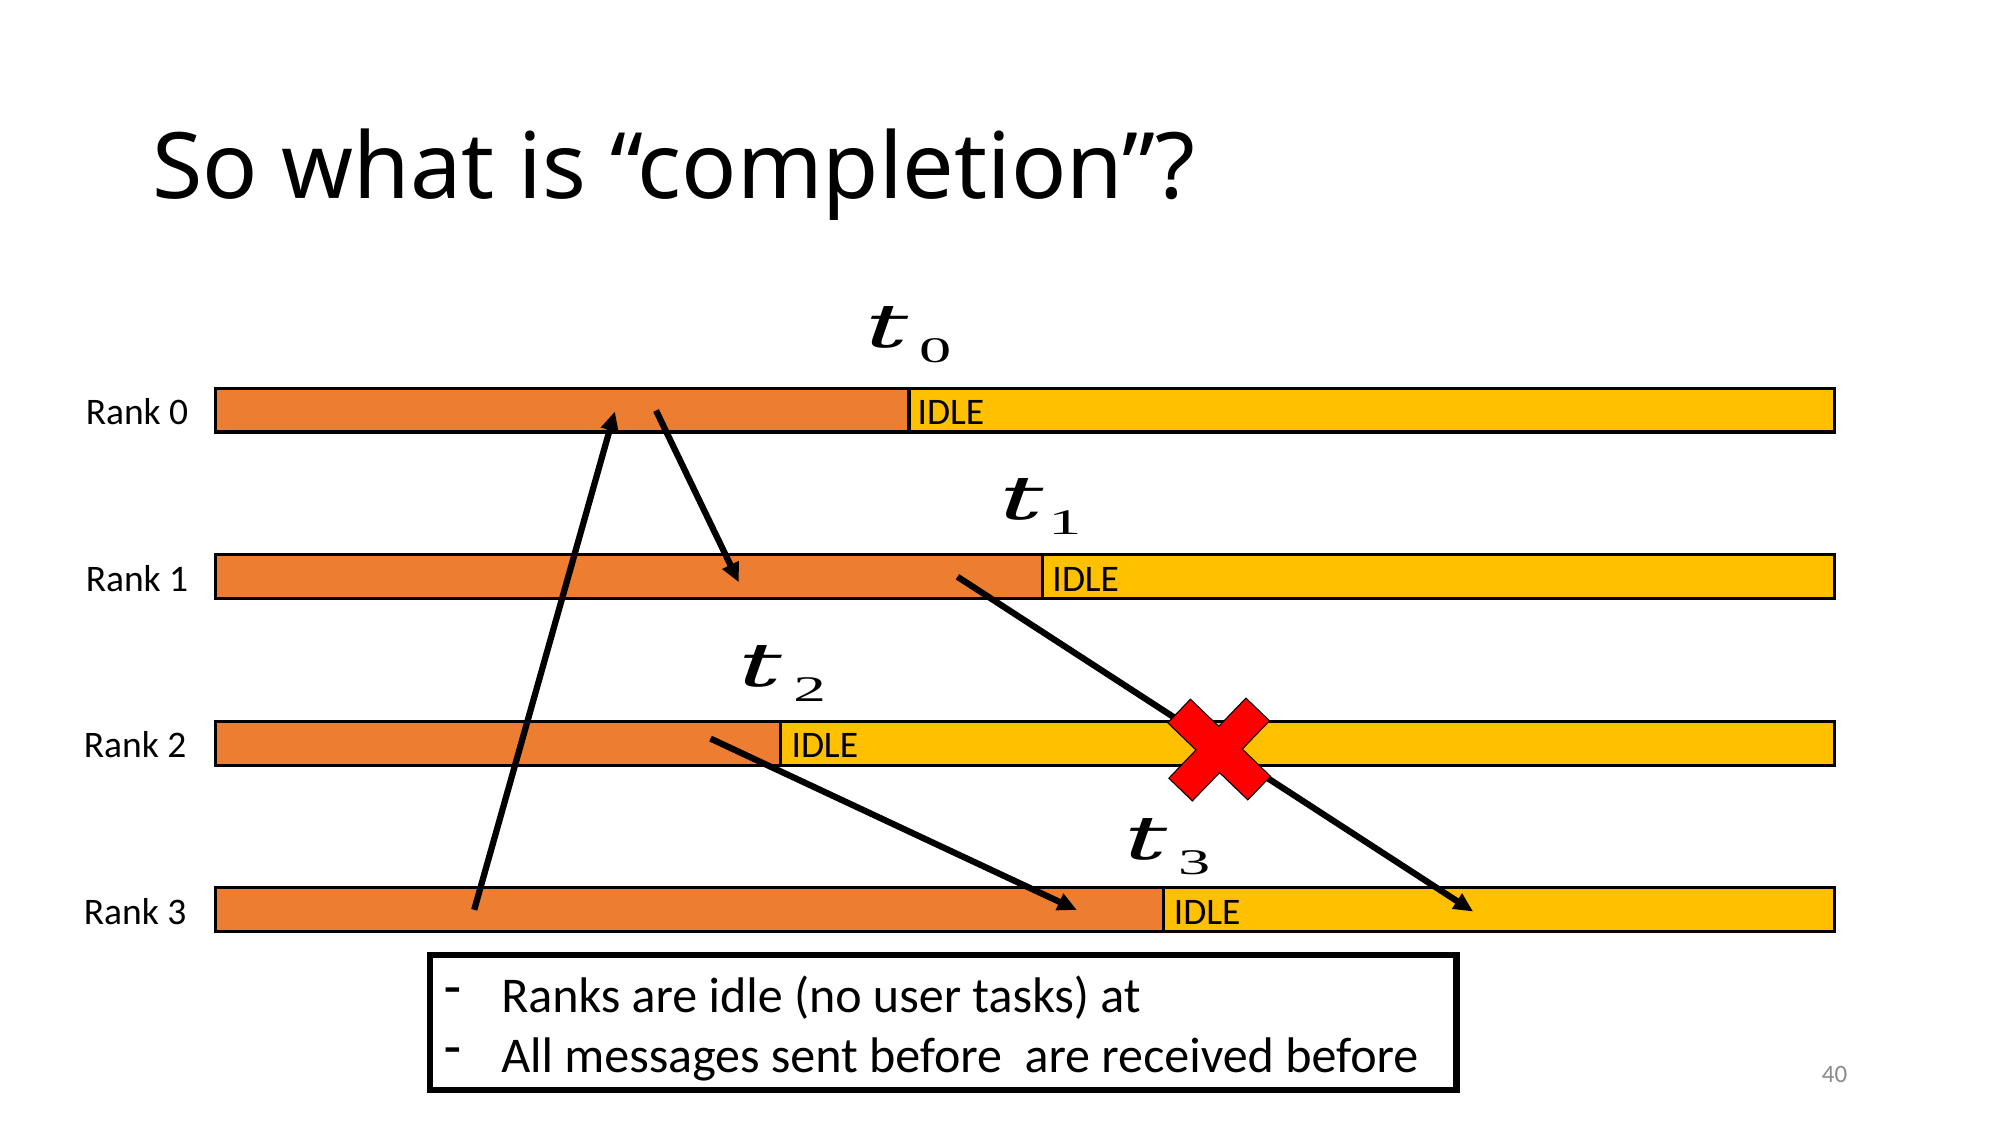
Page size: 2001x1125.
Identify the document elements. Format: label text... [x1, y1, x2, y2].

title So what is “completion”? [137, 59, 1863, 278]
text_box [655, 410, 739, 582]
slide_number 40 [1412, 1042, 1863, 1103]
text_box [68, 294, 1835, 941]
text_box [710, 738, 957, 910]
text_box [474, 411, 615, 910]
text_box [957, 576, 1473, 912]
